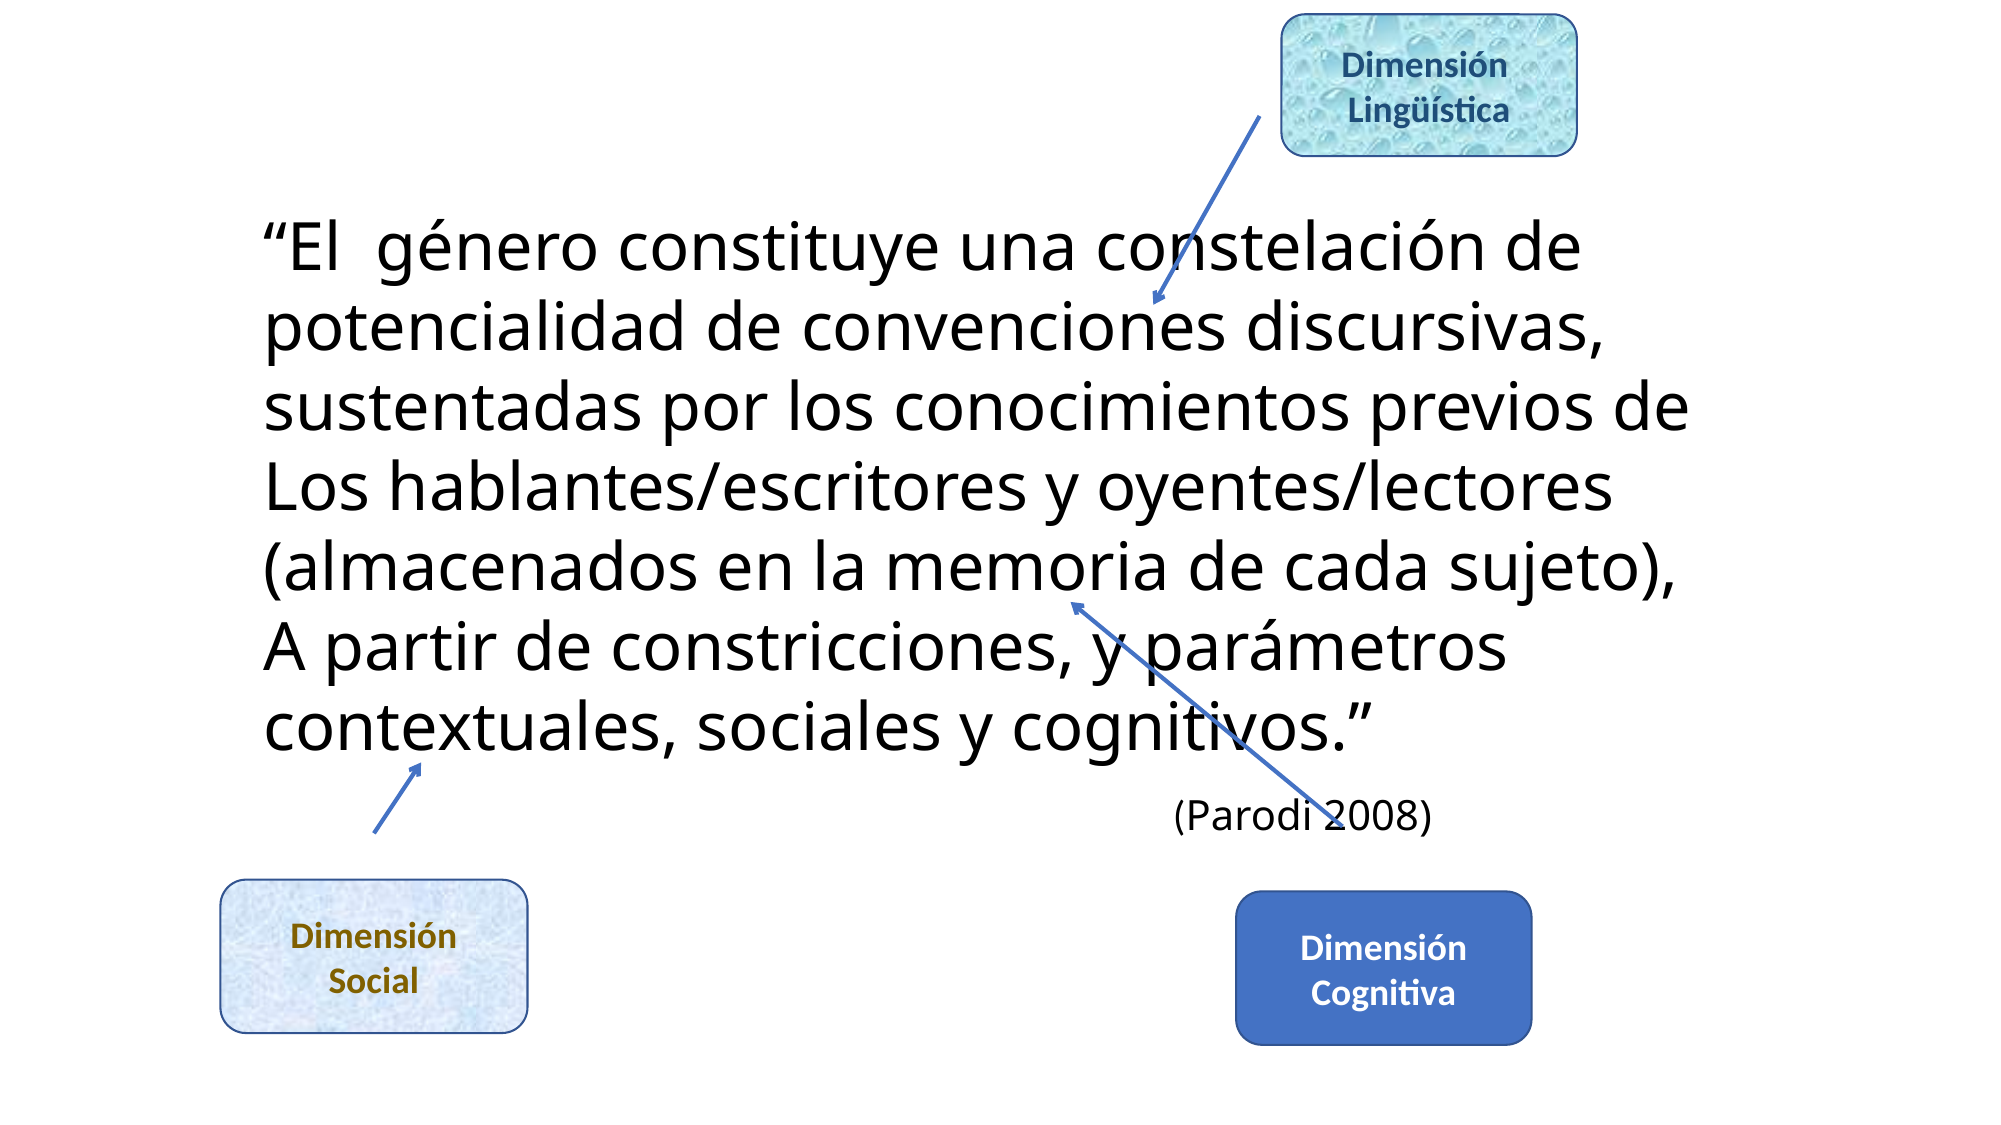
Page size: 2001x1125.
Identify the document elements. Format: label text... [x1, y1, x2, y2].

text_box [1153, 115, 1260, 305]
text_box Dimensión Cognitiva [1235, 890, 1533, 1046]
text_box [1070, 601, 1343, 827]
text_box “El género constituye una constelación de potencialidad de convenciones discursivas, sustentadas por los conocimientos previos de Los hablantes/escritores y oyentes/lectores (almacenados en la memoria de cada sujeto), A partir de constricciones, y parámetros contextuales, sociales y cognitivos.” (Parodi 2008) [248, 196, 1713, 851]
text_box Dimensión Social [219, 878, 529, 1035]
text_box Dimensión Lingüística [1280, 13, 1578, 158]
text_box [373, 762, 421, 834]
